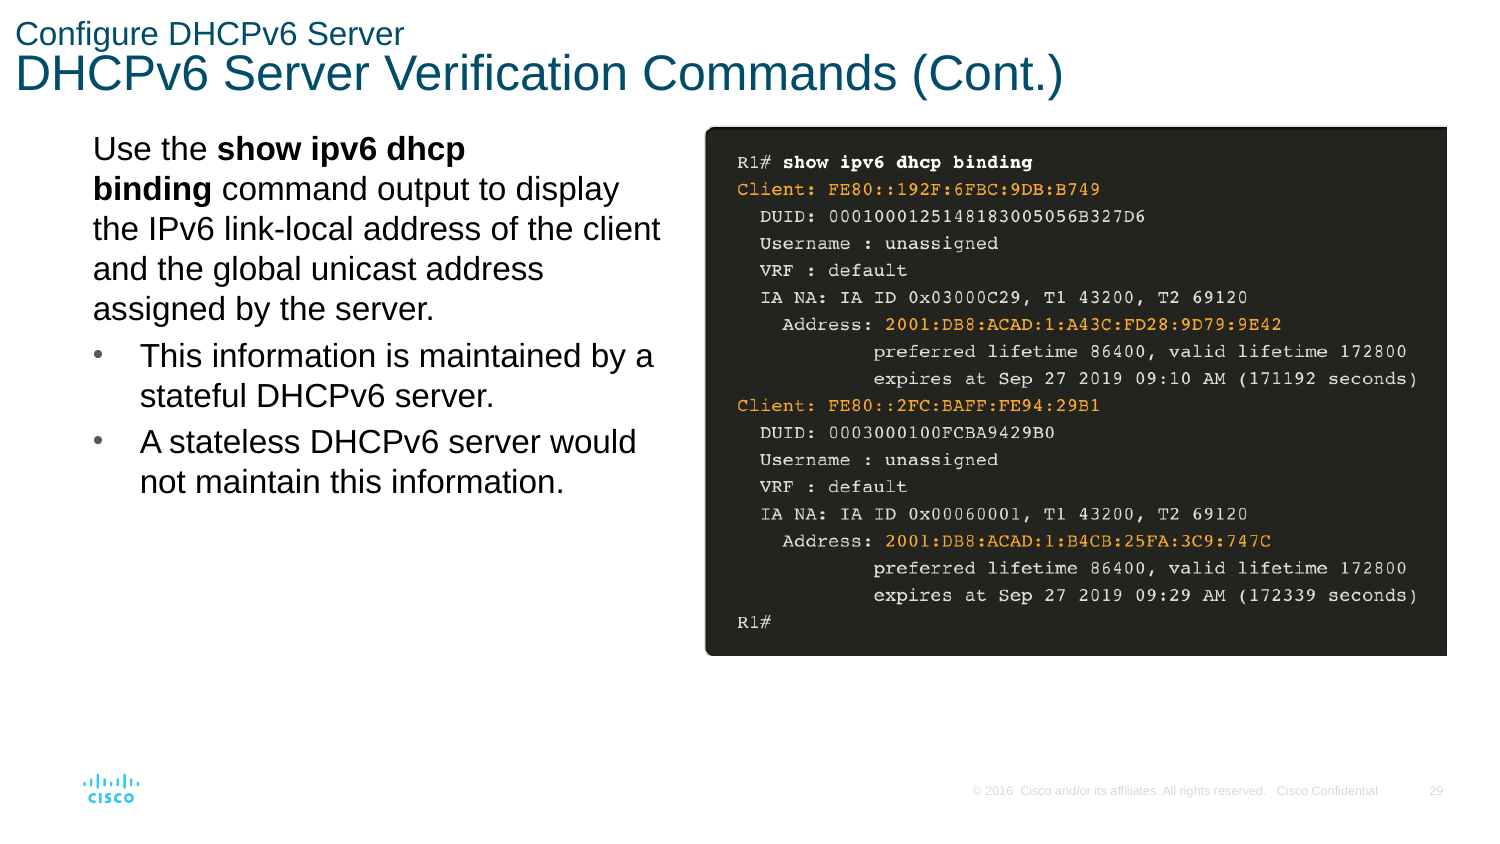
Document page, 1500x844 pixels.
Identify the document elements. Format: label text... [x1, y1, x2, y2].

list Use the show ipv6 dhcp binding command output to display the IPv6 link-local address of the client and the global unicast address assigned by the server. This information is maintained by a stateful DHCPv6 server. A stateless DHCPv6 server would not maintain this information. [77, 120, 684, 726]
picture [700, 119, 1448, 656]
title Configure DHCPv6 Server DHCPv6 Server Verification Commands (Cont.) [0, 0, 1369, 121]
